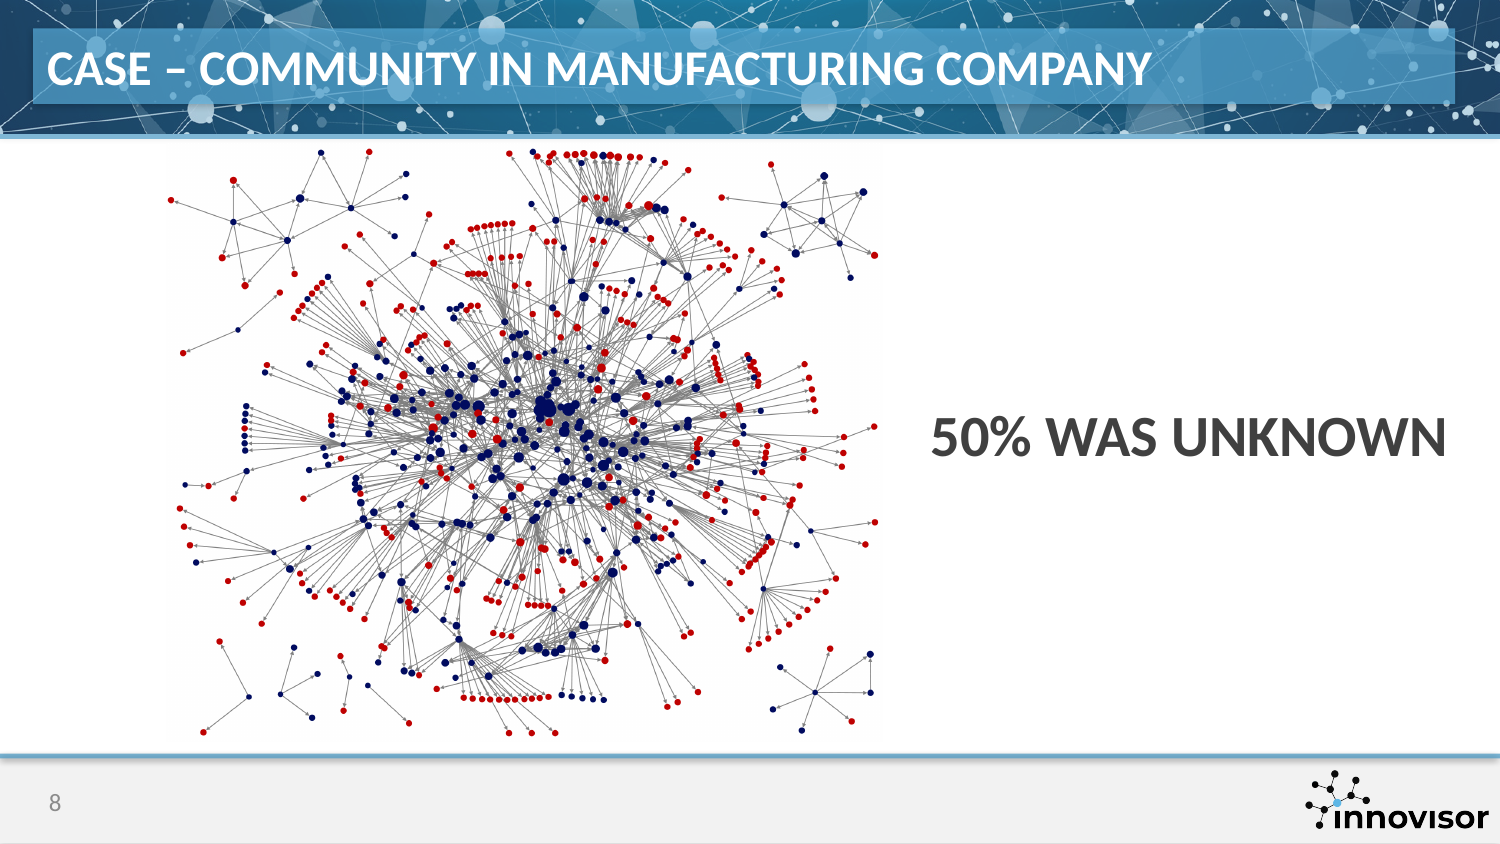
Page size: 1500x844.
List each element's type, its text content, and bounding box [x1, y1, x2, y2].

slide_number 8 [14, 778, 77, 824]
title CASE – COMMUNITY IN MANUFACTURING COMPANY [32, 28, 1455, 104]
picture [1304, 769, 1493, 830]
text_box 50% WAS UNKNOWN [886, 391, 1500, 476]
picture [166, 142, 883, 742]
